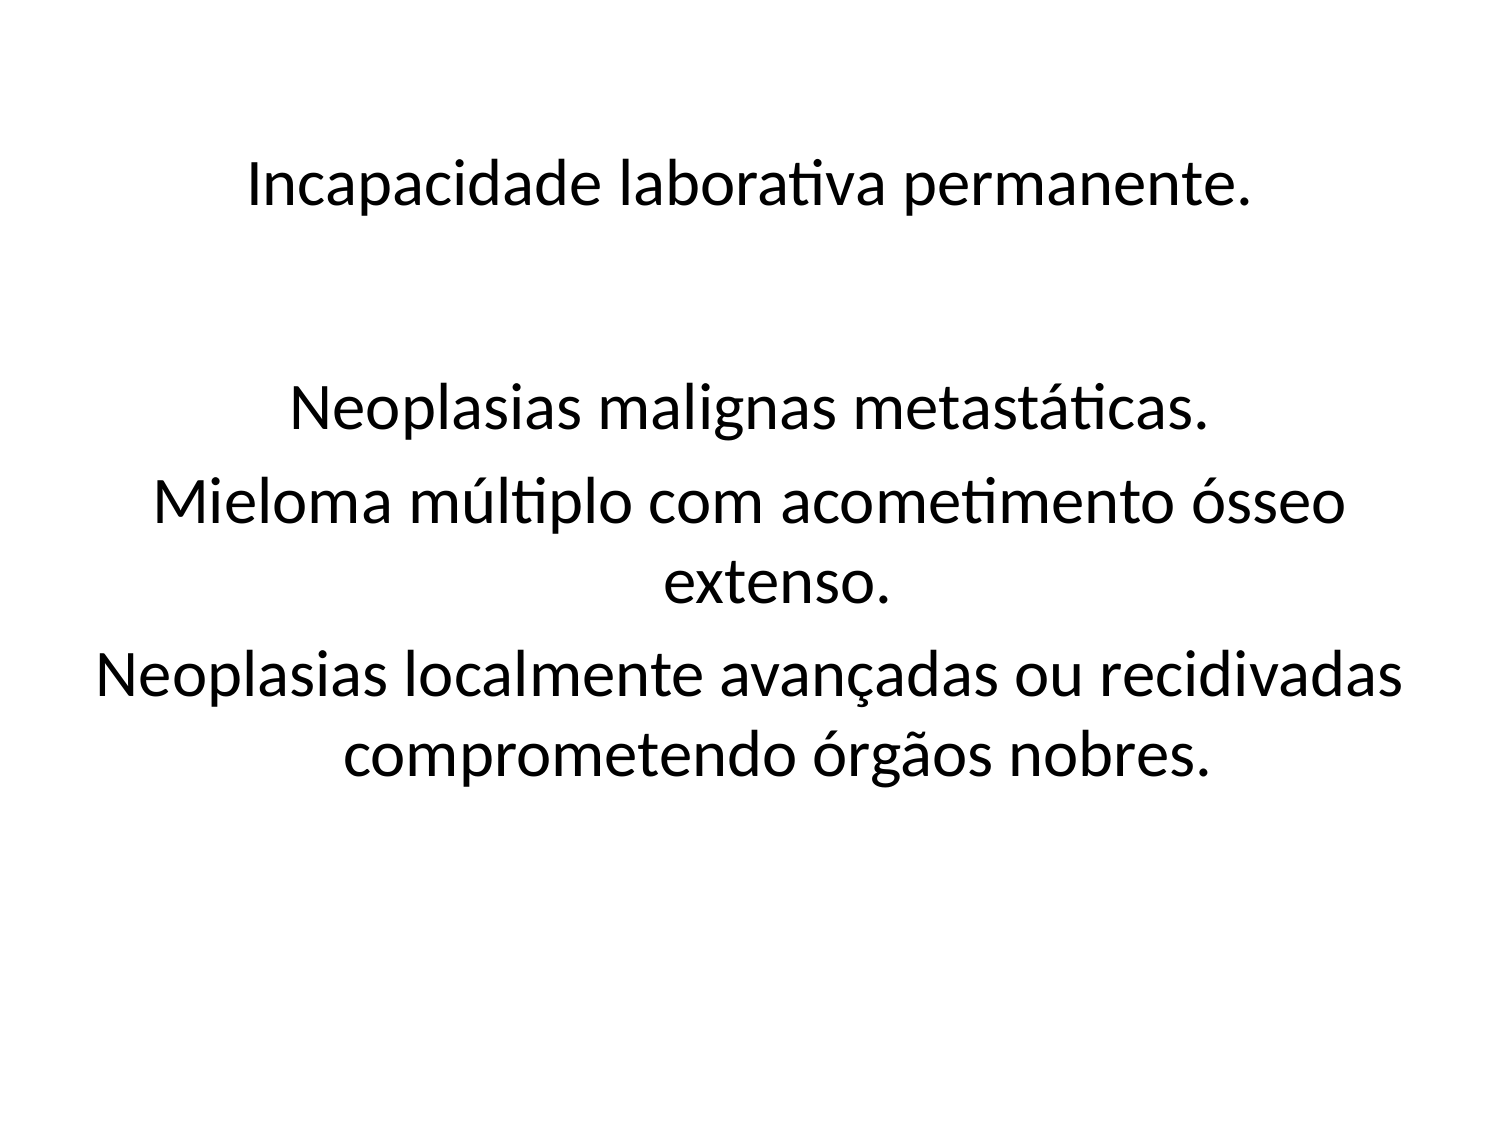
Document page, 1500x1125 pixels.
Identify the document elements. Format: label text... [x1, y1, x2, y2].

title Incapacidade laborativa permanente. [75, 45, 1425, 233]
list Neoplasias malignas metastáticas. Mieloma múltiplo com acometimento ósseo extenso. Neoplasias localmente avançadas ou recidivadas comprometendo órgãos nobres. [75, 262, 1425, 1005]
